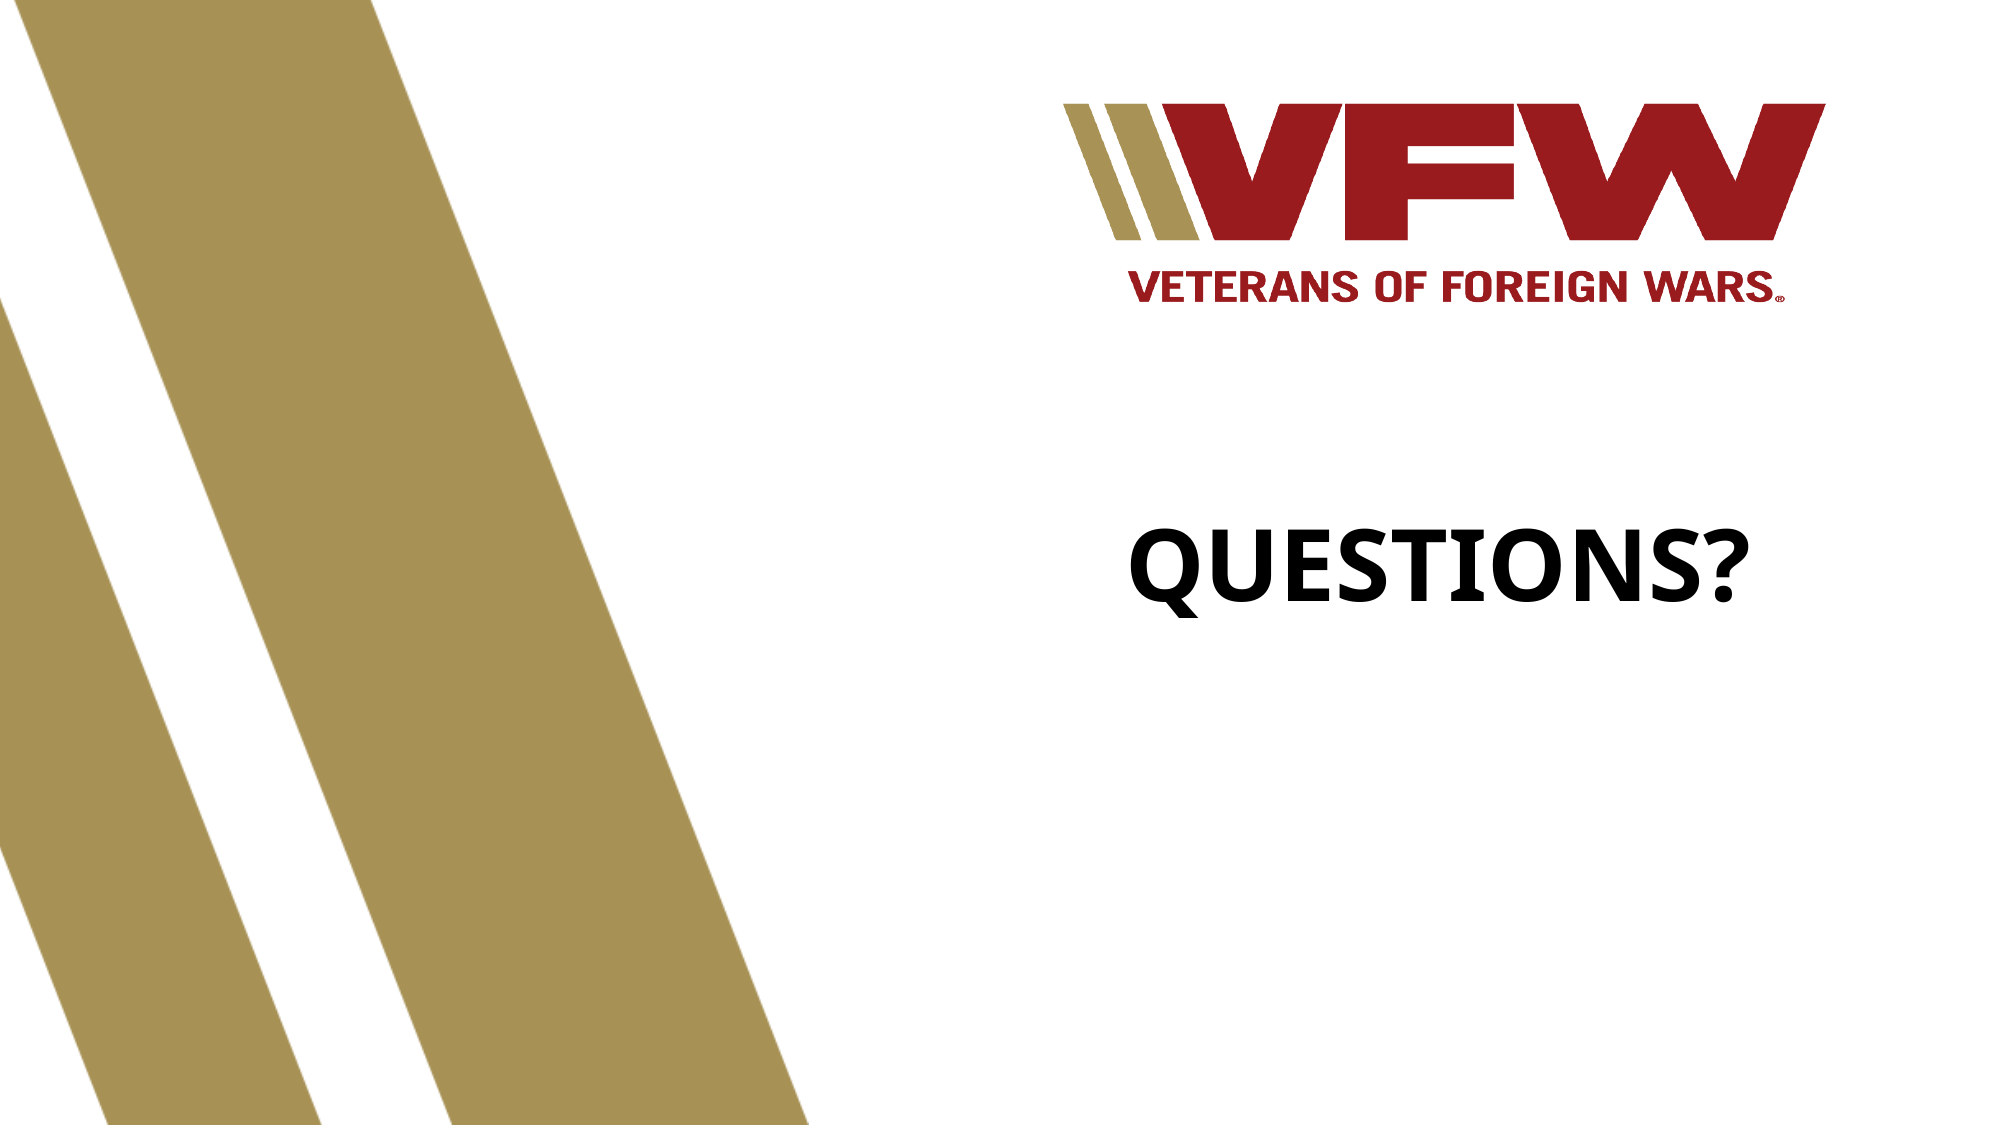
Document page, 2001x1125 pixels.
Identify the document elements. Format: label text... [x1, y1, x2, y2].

text_box QUESTIONS? [1098, 494, 1779, 629]
picture [1061, 102, 1827, 303]
picture [0, 0, 845, 1125]
